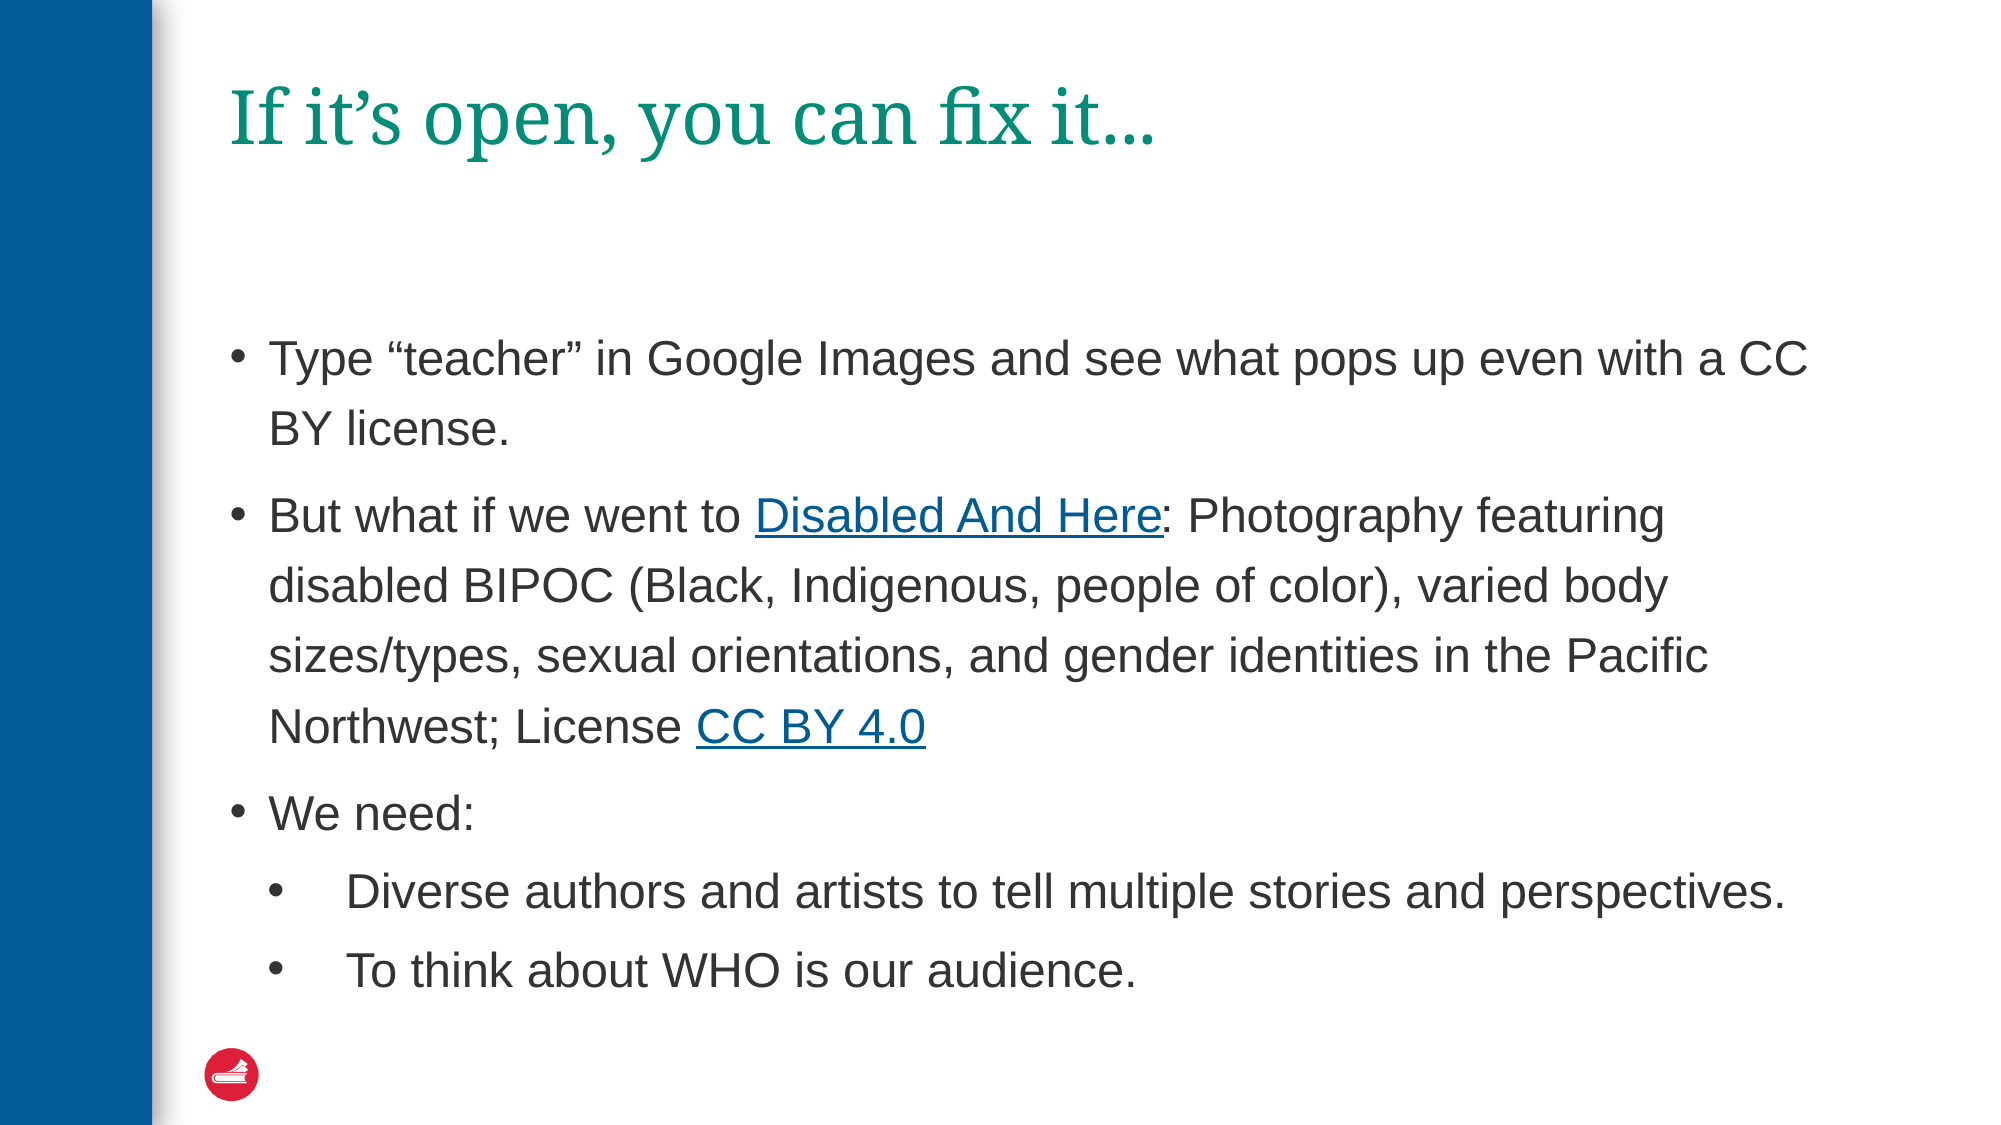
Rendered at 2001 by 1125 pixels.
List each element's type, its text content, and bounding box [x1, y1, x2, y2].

list Type “teacher” in Google Images and see what pops up even with a CC BY license. But what if we went to Disabled And Here: Photography featuring disabled BIPOC (Black, Indigenous, people of color), varied body sizes/types, sexual orientations, and gender identities in the Pacific Northwest; License CC BY 4.0 We need: Diverse authors and artists to tell multiple stories and perspectives. To think about WHO is our audience. [209, 294, 1860, 1020]
title If it’s open, you can fix it... [209, 59, 1858, 278]
picture [202, 1046, 260, 1103]
